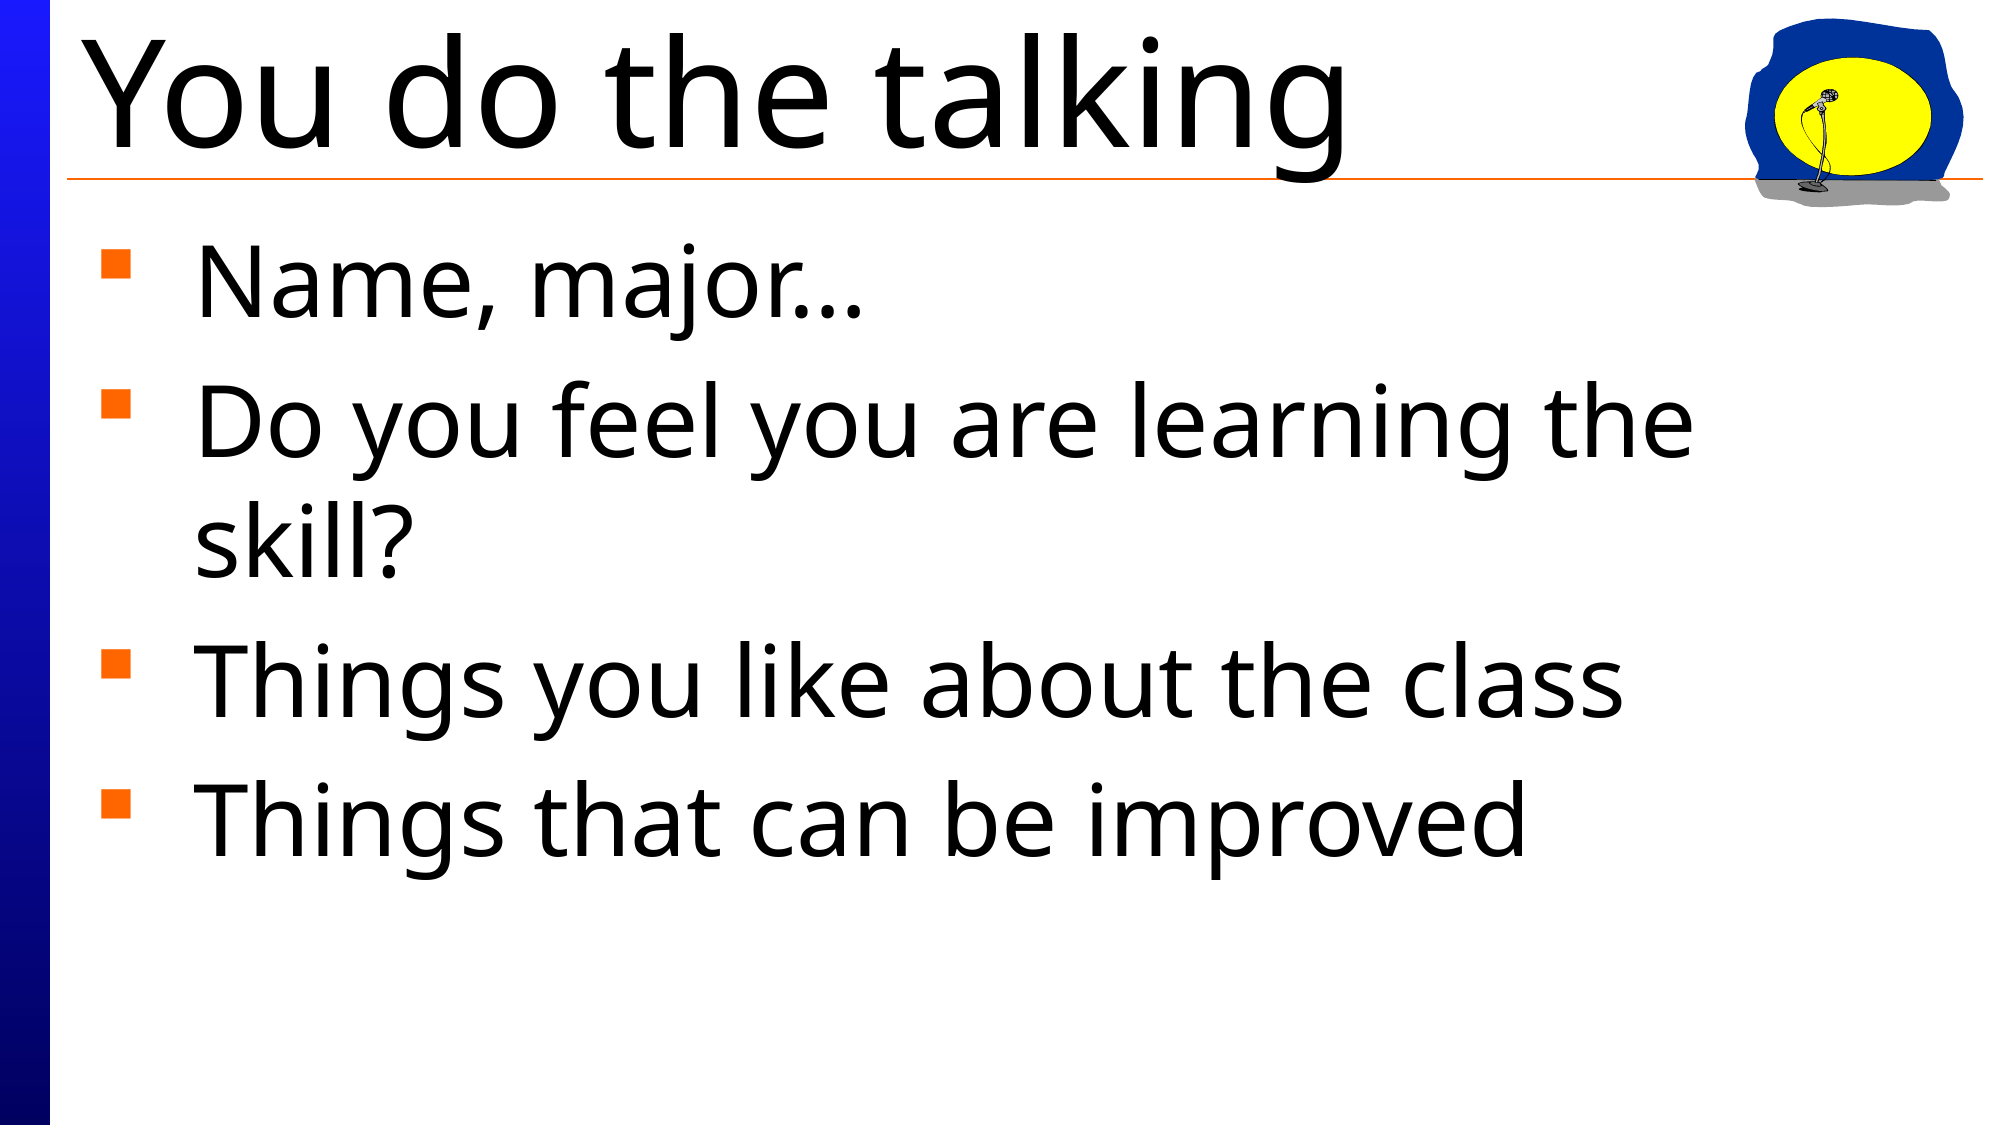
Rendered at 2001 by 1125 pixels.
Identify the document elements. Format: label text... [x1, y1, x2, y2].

title You do the talking [66, 12, 1984, 163]
list Name, major… Do you feel you are learning the skill? Things you like about the class Things that can be improved [78, 209, 1895, 1080]
